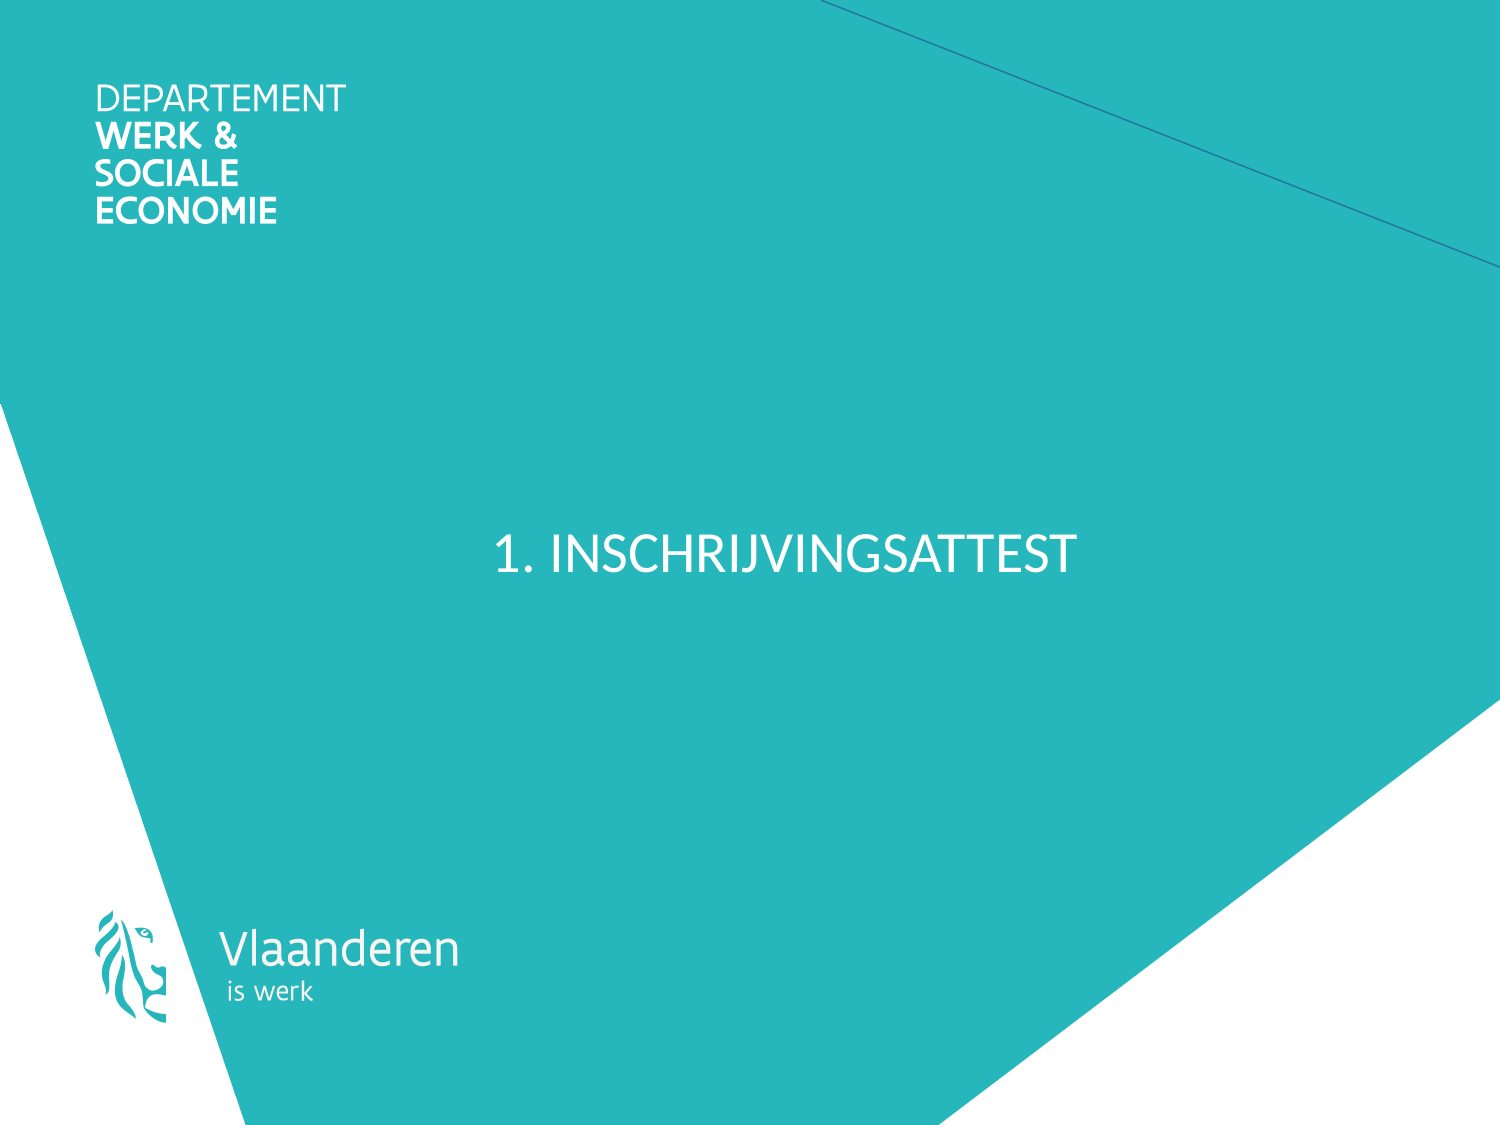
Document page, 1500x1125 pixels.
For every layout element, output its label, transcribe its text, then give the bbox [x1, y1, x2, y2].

picture [826, 0, 1500, 265]
title 1. INSCHRIJVINGSATTEST [123, 428, 1447, 600]
picture [0, 0, 1500, 1125]
